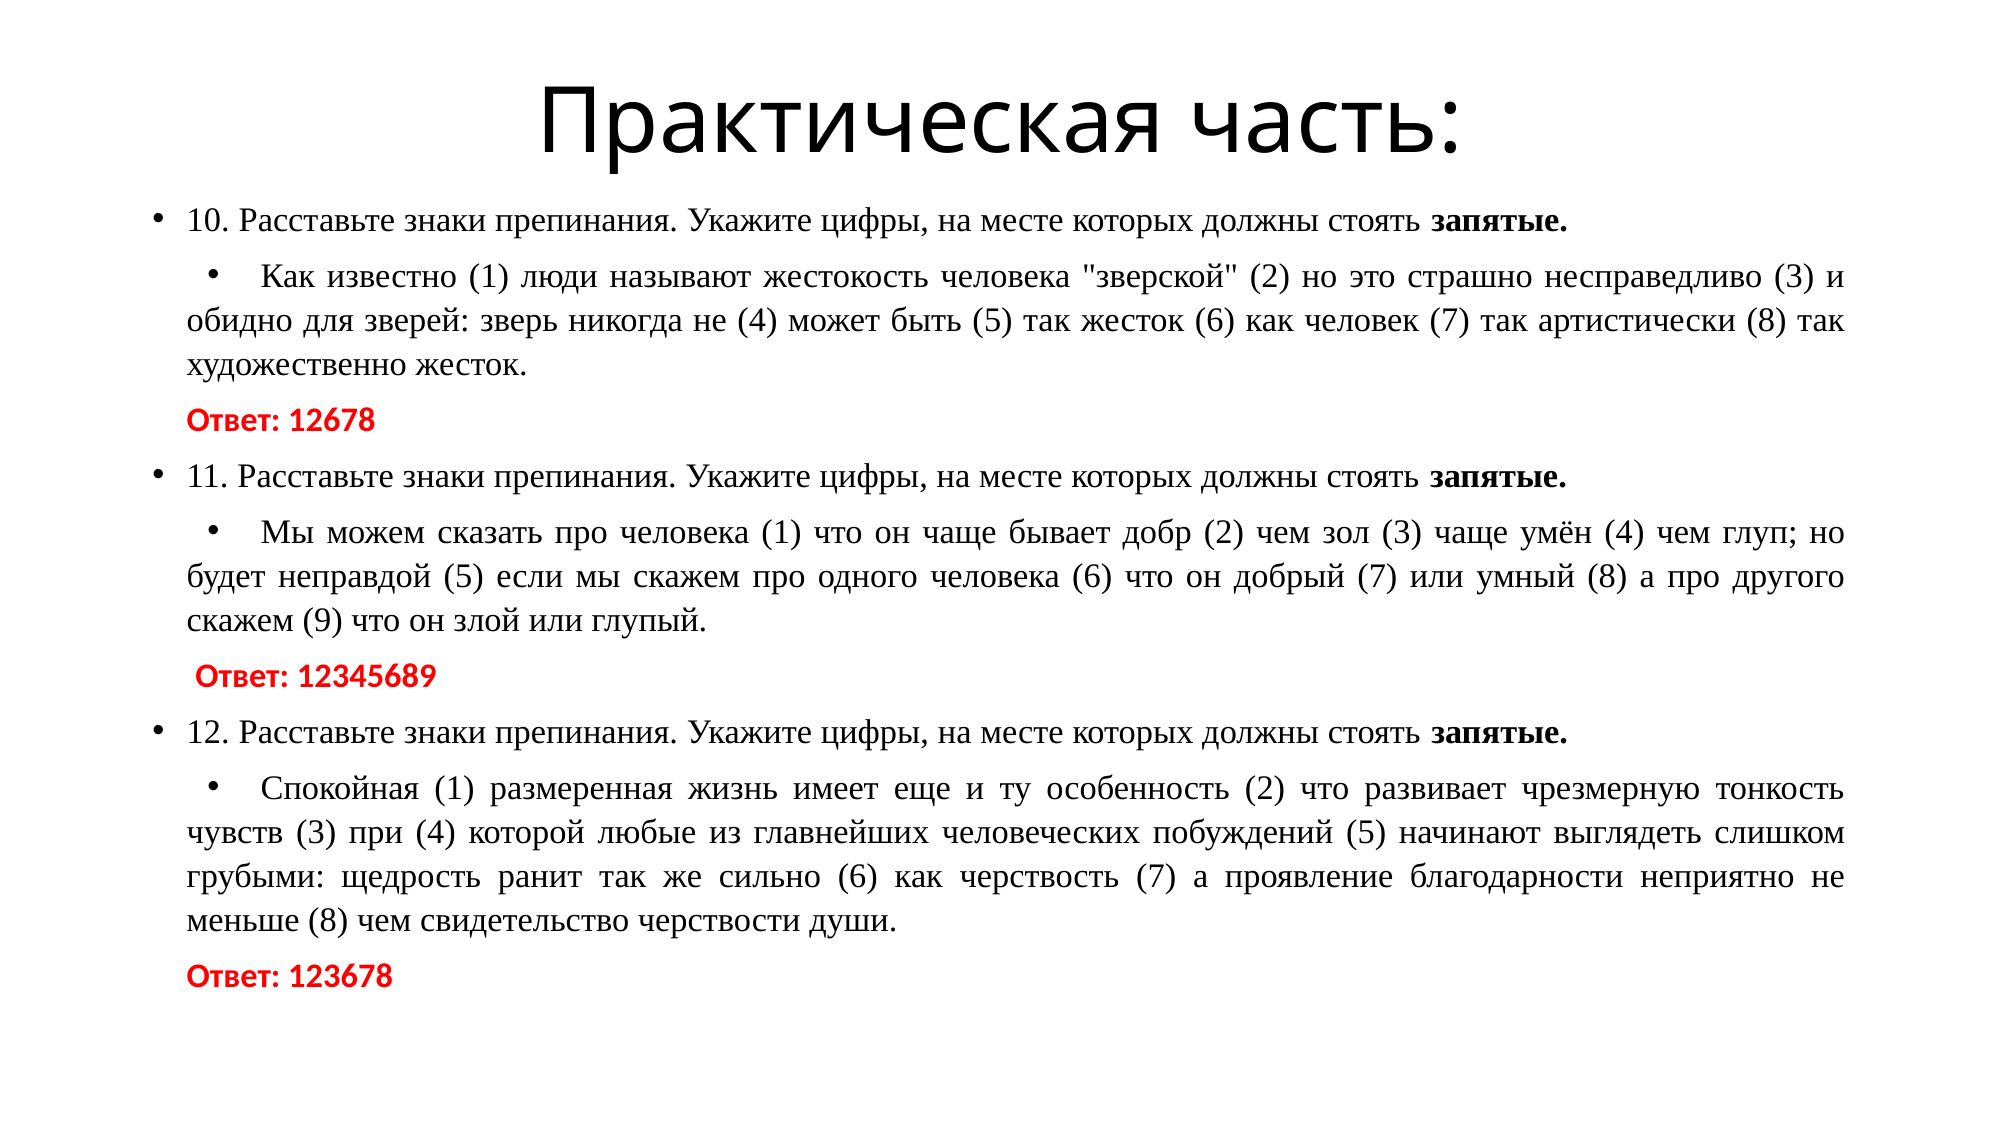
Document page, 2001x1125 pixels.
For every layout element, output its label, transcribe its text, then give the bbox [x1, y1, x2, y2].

title Практическая часть: [137, 59, 1863, 186]
list 10. Расставьте знаки препинания. Укажите цифры, на месте которых должны стоять запятые. Как известно (1) люди называют жестокость человека "зверской" (2) но это страшно несправедливо (3) и обидно для зверей: зверь никогда не (4) может быть (5) так жесток (6) как человек (7) так артистически (8) так художественно жесток. Ответ: 12678 11. Расставьте знаки препинания. Укажите цифры, на месте которых должны стоять запятые. Мы можем сказать про человека (1) что он чаще бывает добр (2) чем зол (3) чаще умён (4) чем глуп; но будет неправдой (5) если мы скажем про одного человека (6) что он добрый (7) или умный (8) а про другого скажем (9) что он злой или глупый. Ответ: 12345689 12. Расставьте знаки препинания. Укажите цифры, на месте которых должны стоять запятые. Спокойная (1) размеренная жизнь имеет еще и ту особенность (2) что развивает чрезмерную тонкость чувств (3) при (4) которой любые из главнейших человеческих побуждений (5) начинают выглядеть слишком грубыми: щедрость ранит так же сильно (6) как черствость (7) а проявление благодарности неприятно не меньше (8) чем свидетельство черствости души. Ответ: 123678 [137, 186, 1863, 1014]
